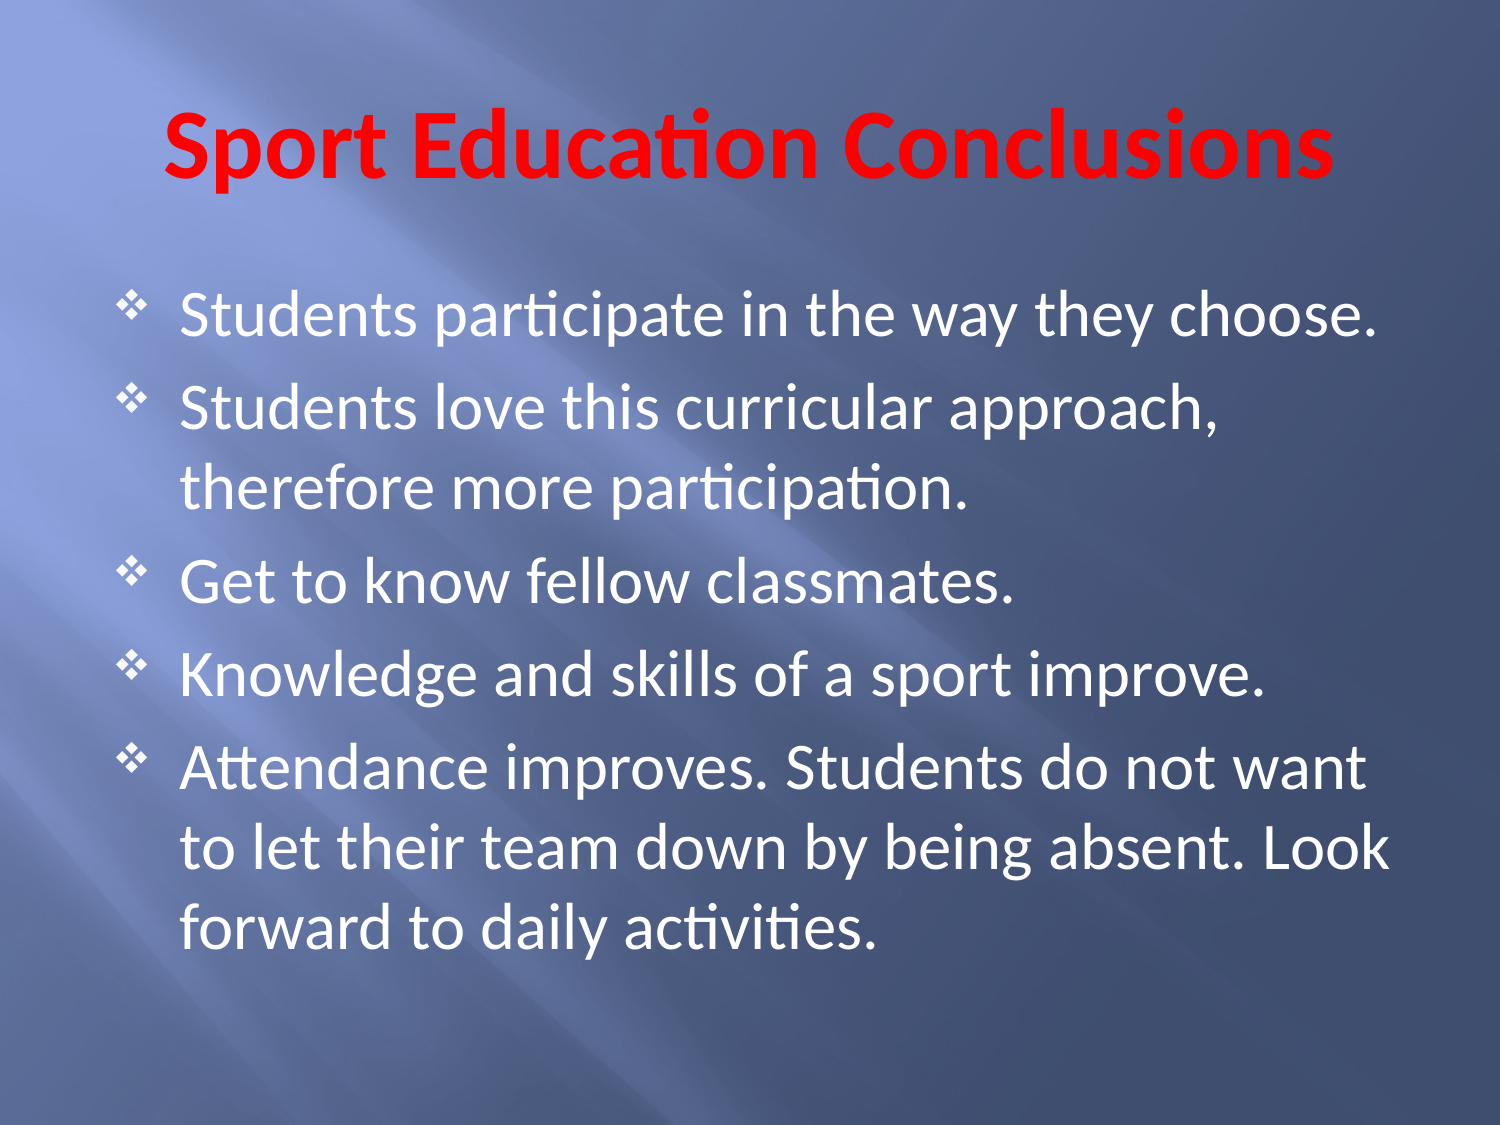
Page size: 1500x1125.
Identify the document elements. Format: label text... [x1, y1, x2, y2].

title Sport Education Conclusions [75, 45, 1425, 233]
list Students participate in the way they choose. Students love this curricular approach, therefore more participation. Get to know fellow classmates. Knowledge and skills of a sport improve. Attendance improves. Students do not want to let their team down by being absent. Look forward to daily activities. [75, 262, 1425, 1035]
